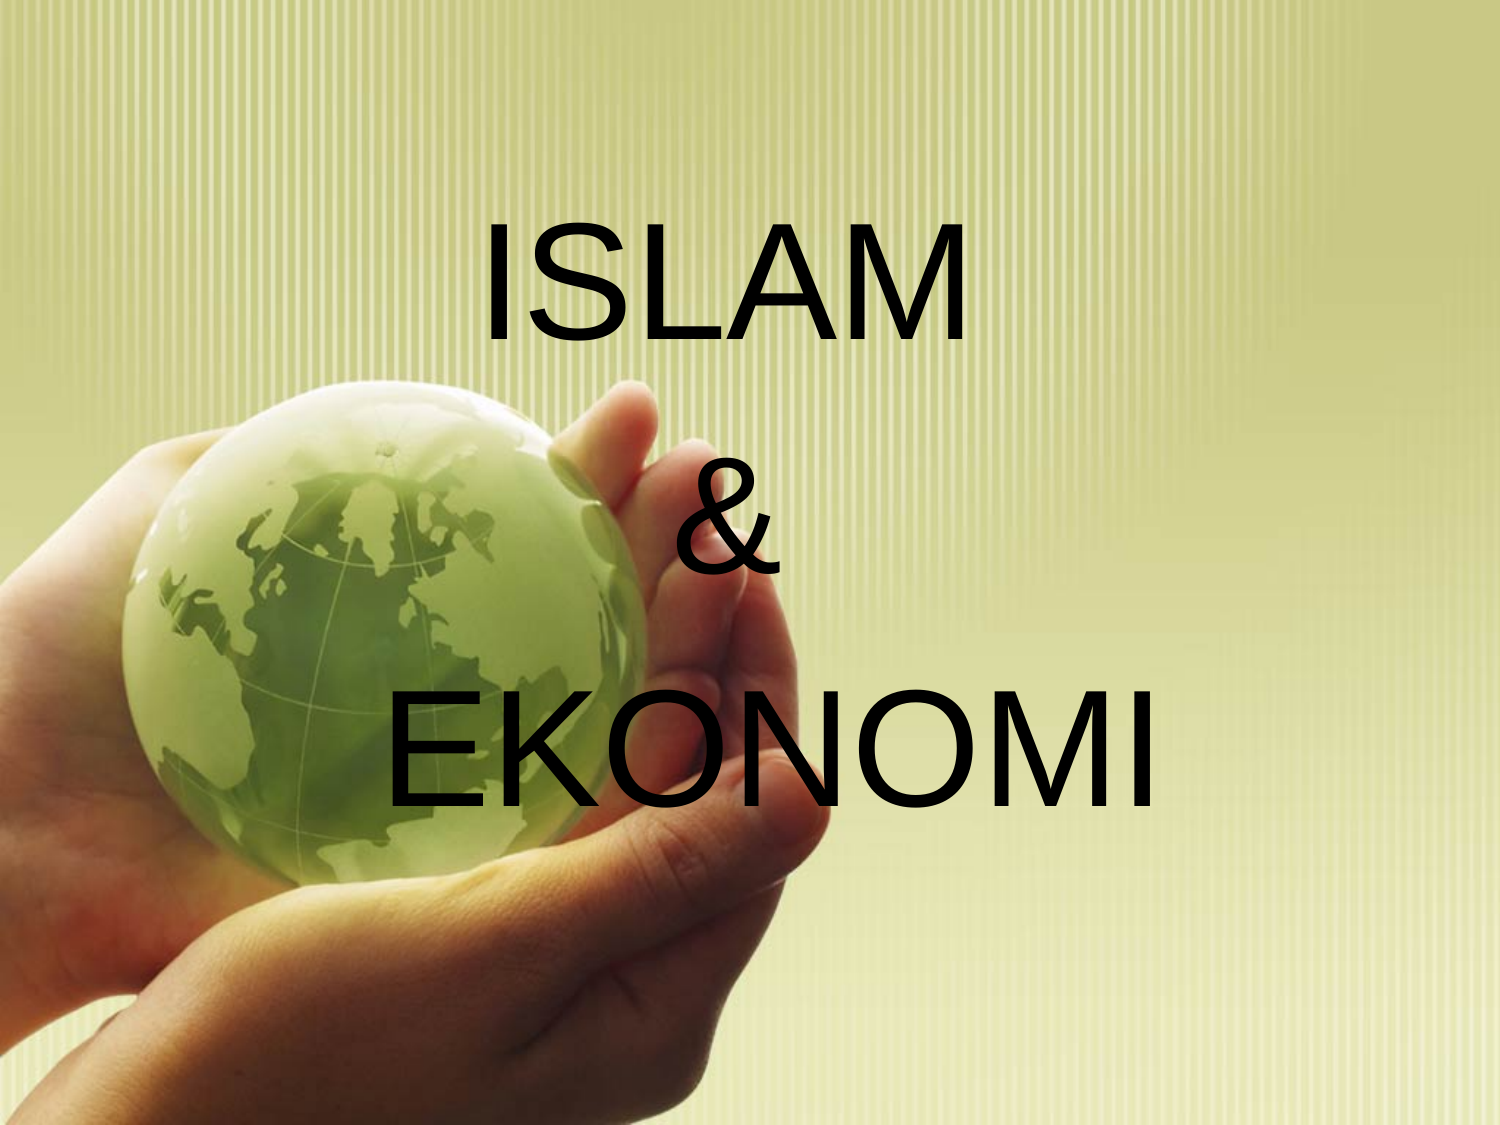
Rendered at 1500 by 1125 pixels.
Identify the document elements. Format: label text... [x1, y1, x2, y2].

picture [0, 0, 1500, 1125]
subtitle ISLAM & EKONOMI [224, 165, 1276, 614]
